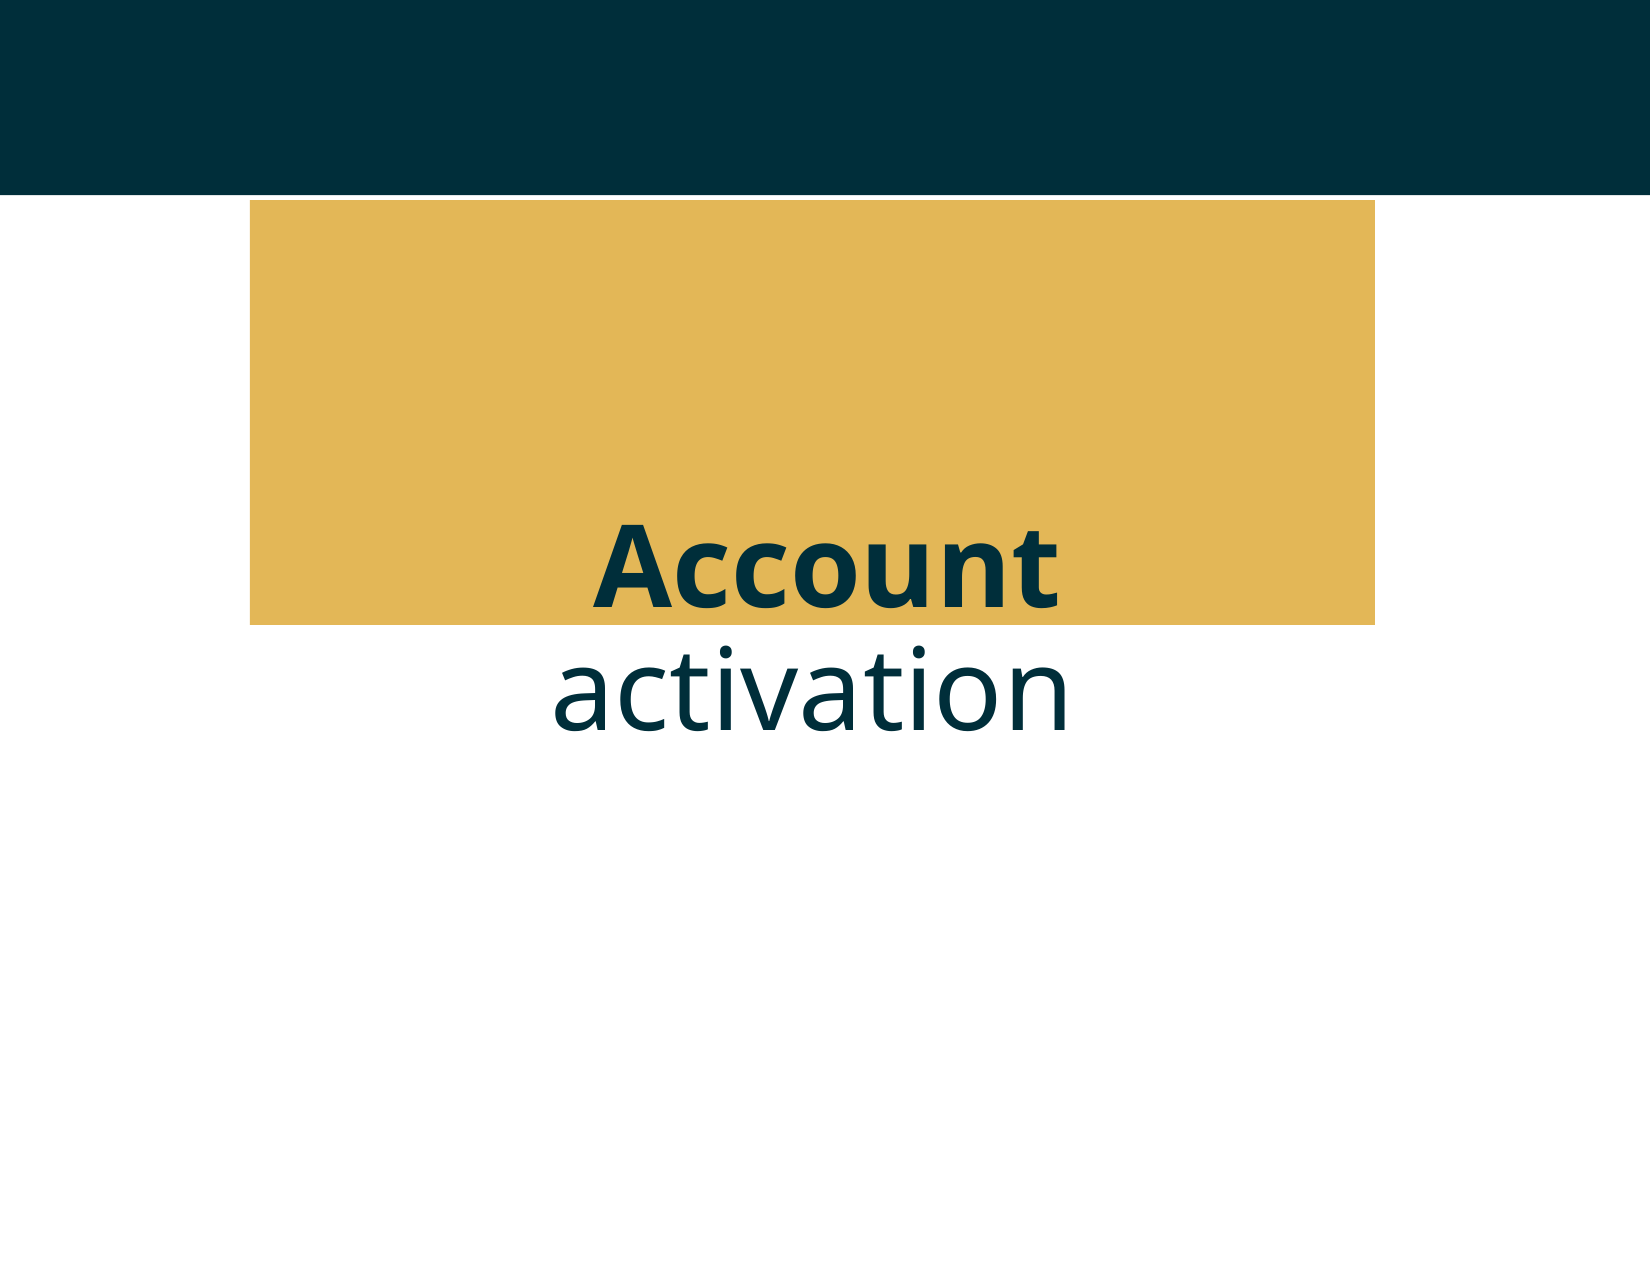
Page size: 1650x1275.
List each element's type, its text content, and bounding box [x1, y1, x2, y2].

list Account activation [287, 500, 1338, 725]
text_box [248, 198, 1377, 627]
